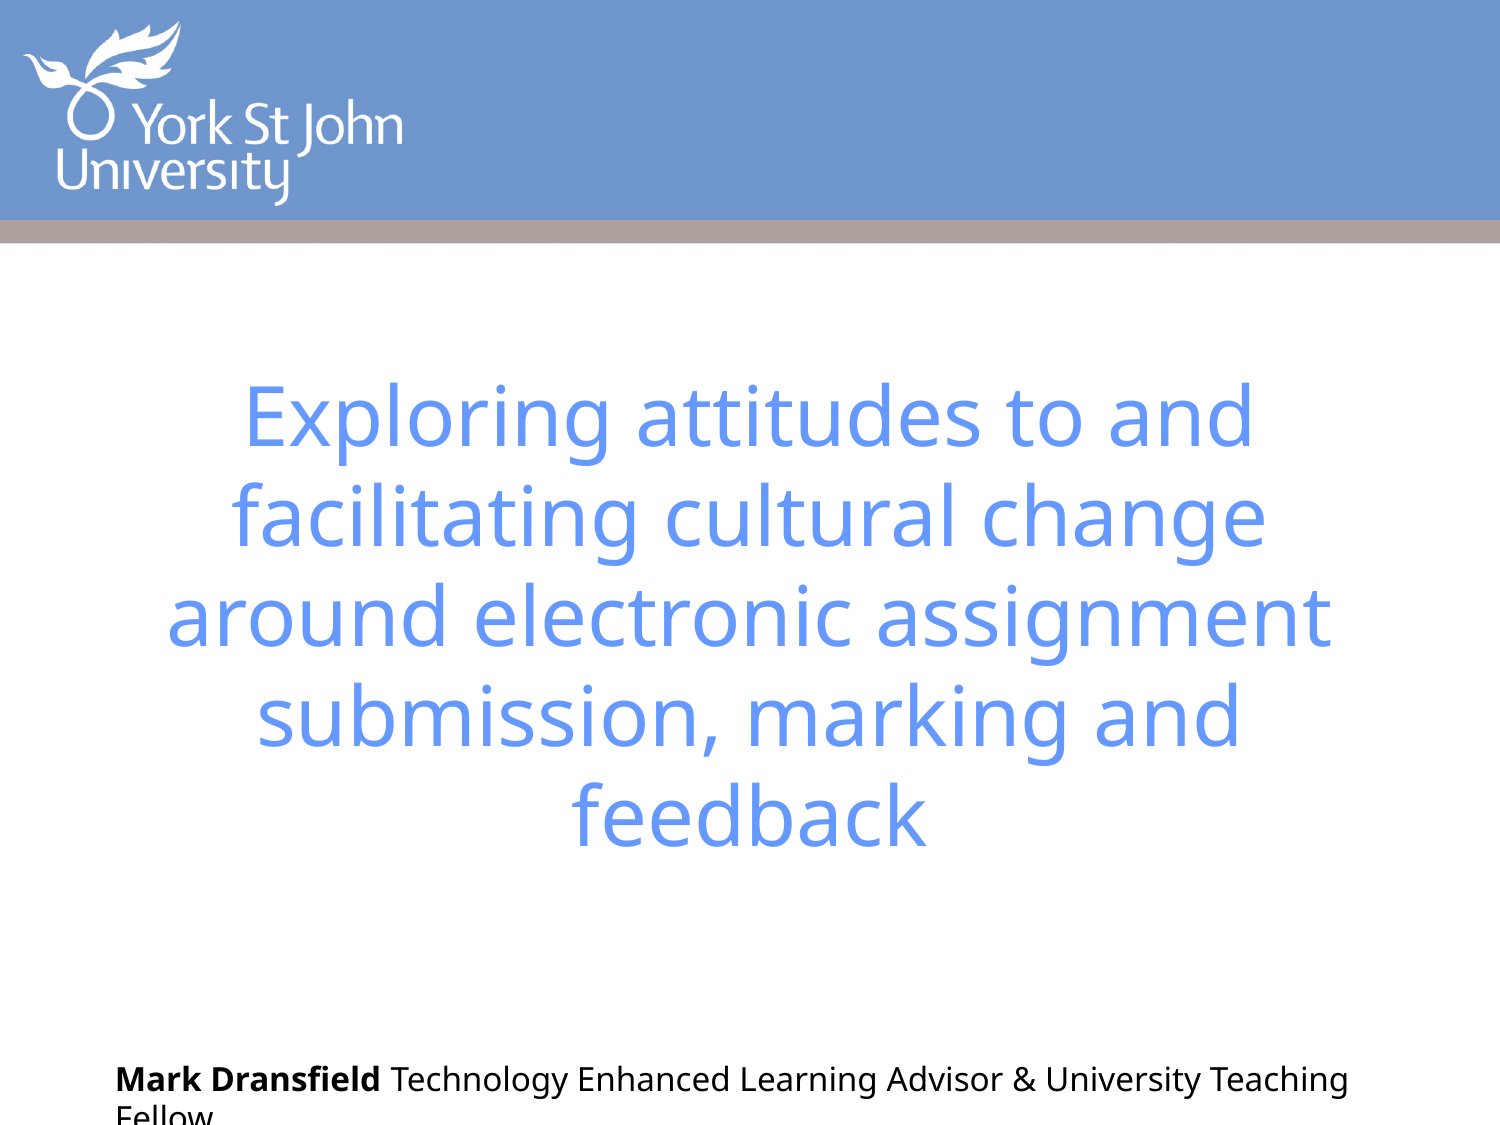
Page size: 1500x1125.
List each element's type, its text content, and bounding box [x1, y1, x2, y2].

text_box Exploring attitudes to and facilitating cultural change around electronic assignment submission, marking and feedback [100, 356, 1400, 871]
picture [0, 0, 1500, 1125]
text_box Mark Dransfield Technology Enhanced Learning Advisor & University Teaching Fellow [100, 1050, 1412, 1125]
